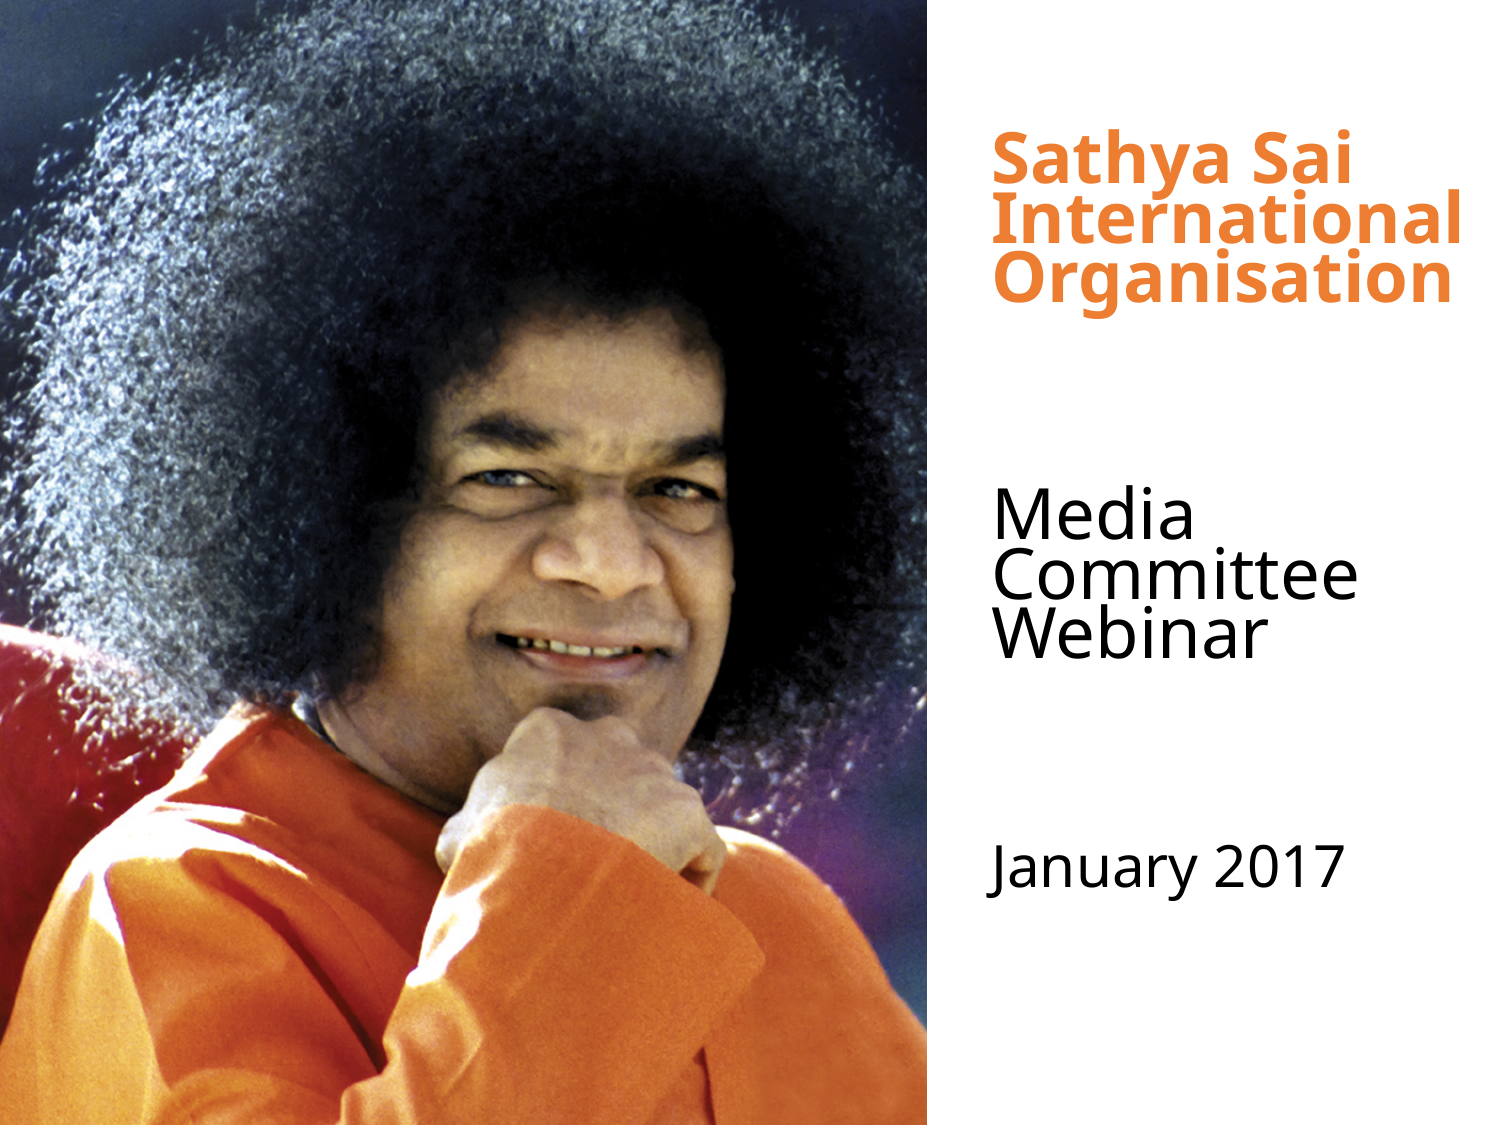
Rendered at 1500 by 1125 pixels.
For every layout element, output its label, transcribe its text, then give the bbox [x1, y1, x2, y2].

text_box [927, 0, 1500, 1125]
picture [0, 0, 927, 1125]
title Sathya Sai International Organisation Media Committee Webinar January 2017 [976, 104, 1485, 906]
